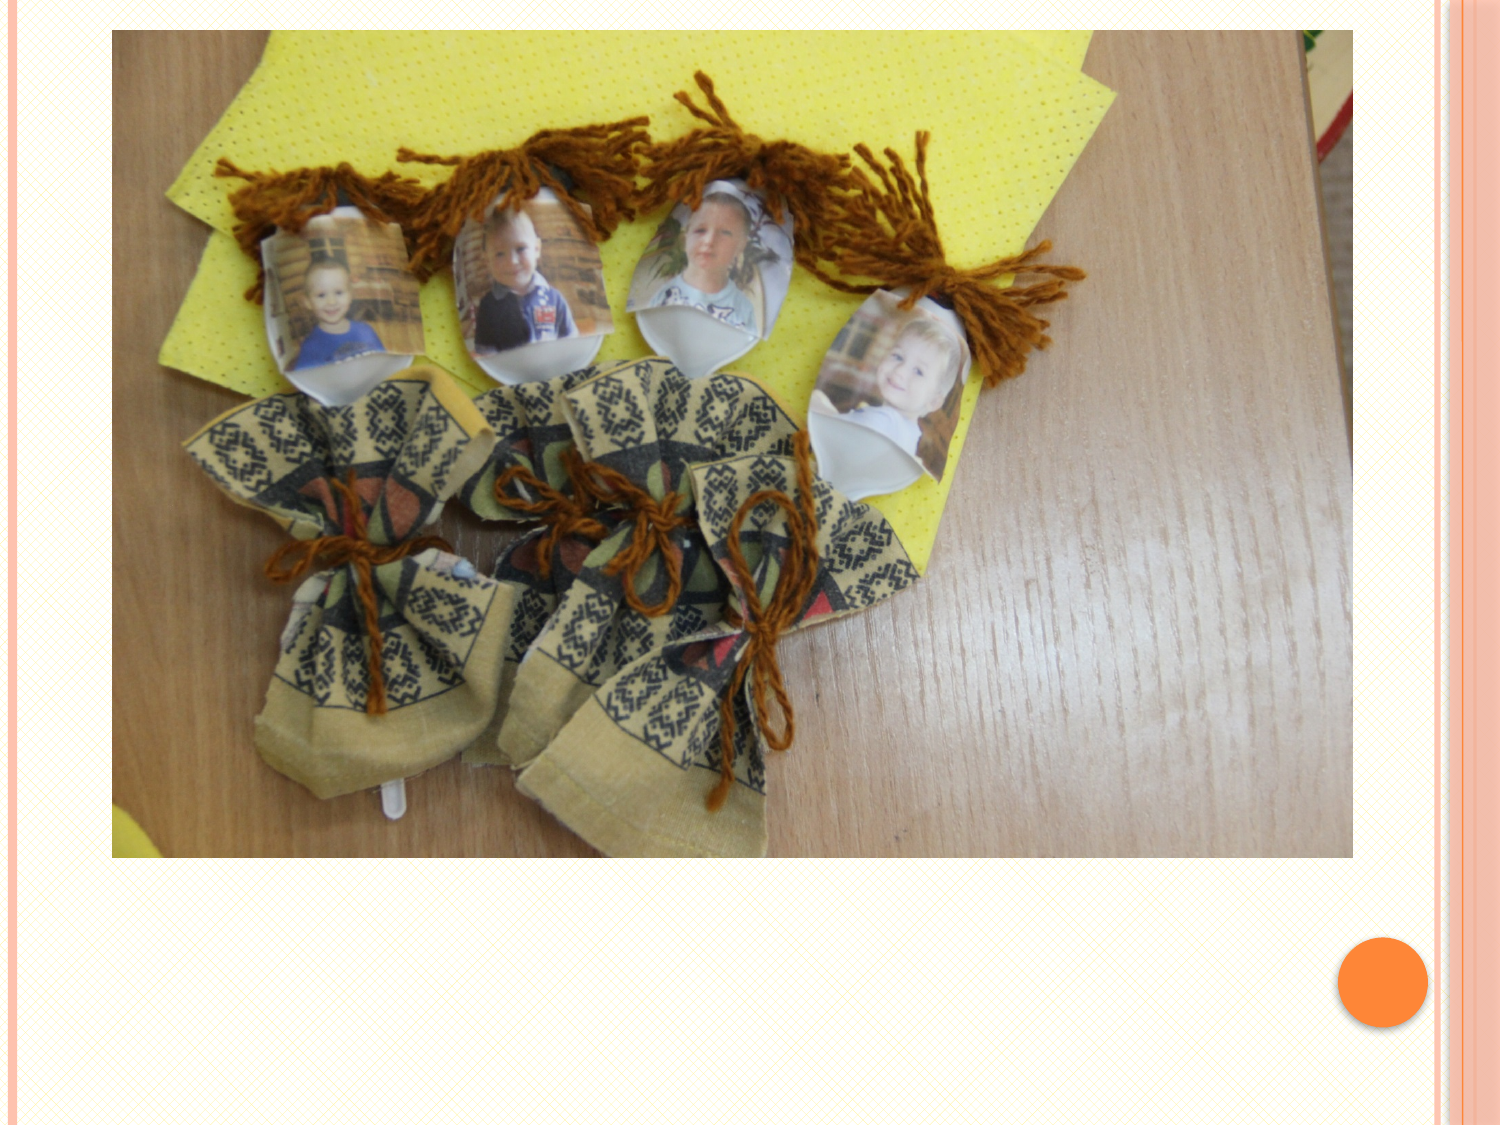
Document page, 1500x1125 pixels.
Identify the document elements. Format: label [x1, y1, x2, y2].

picture [111, 30, 1353, 859]
